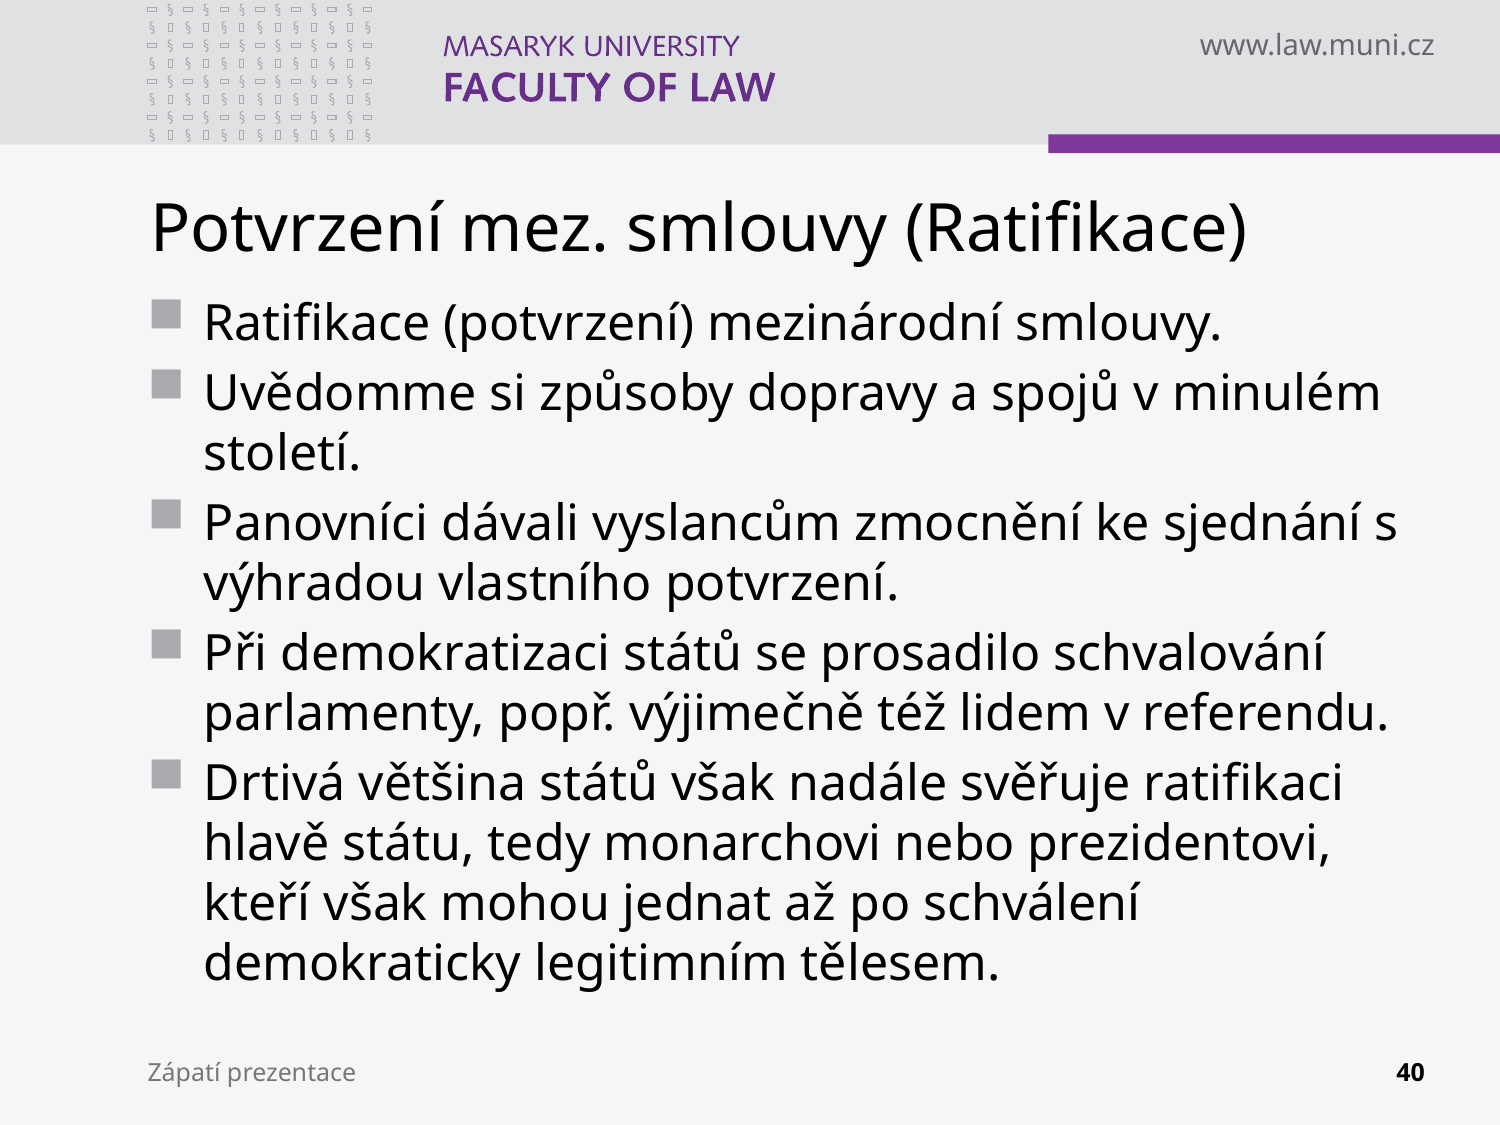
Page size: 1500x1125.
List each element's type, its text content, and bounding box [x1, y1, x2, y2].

title Potvrzení mez. smlouvy (Ratifikace) [150, 184, 1425, 268]
slide_number 40 [1316, 1056, 1425, 1100]
list Ratifikace (potvrzení) mezinárodní smlouvy. Uvědomme si způsoby dopravy a spojů v minulém století. Panovníci dávali vyslancům zmocnění ke sjednání s výhradou vlastního potvrzení. Při demokratizaci států se prosadilo schvalování parlamenty, popř. výjimečně též lidem v referendu. Drtivá většina států však nadále svěřuje ratifikaci hlavě státu, tedy monarchovi nebo prezidentovi, kteří však mohou jednat až po schválení demokraticky legitimním tělesem. [147, 290, 1423, 1006]
footer Zápatí prezentace [147, 1056, 1269, 1100]
